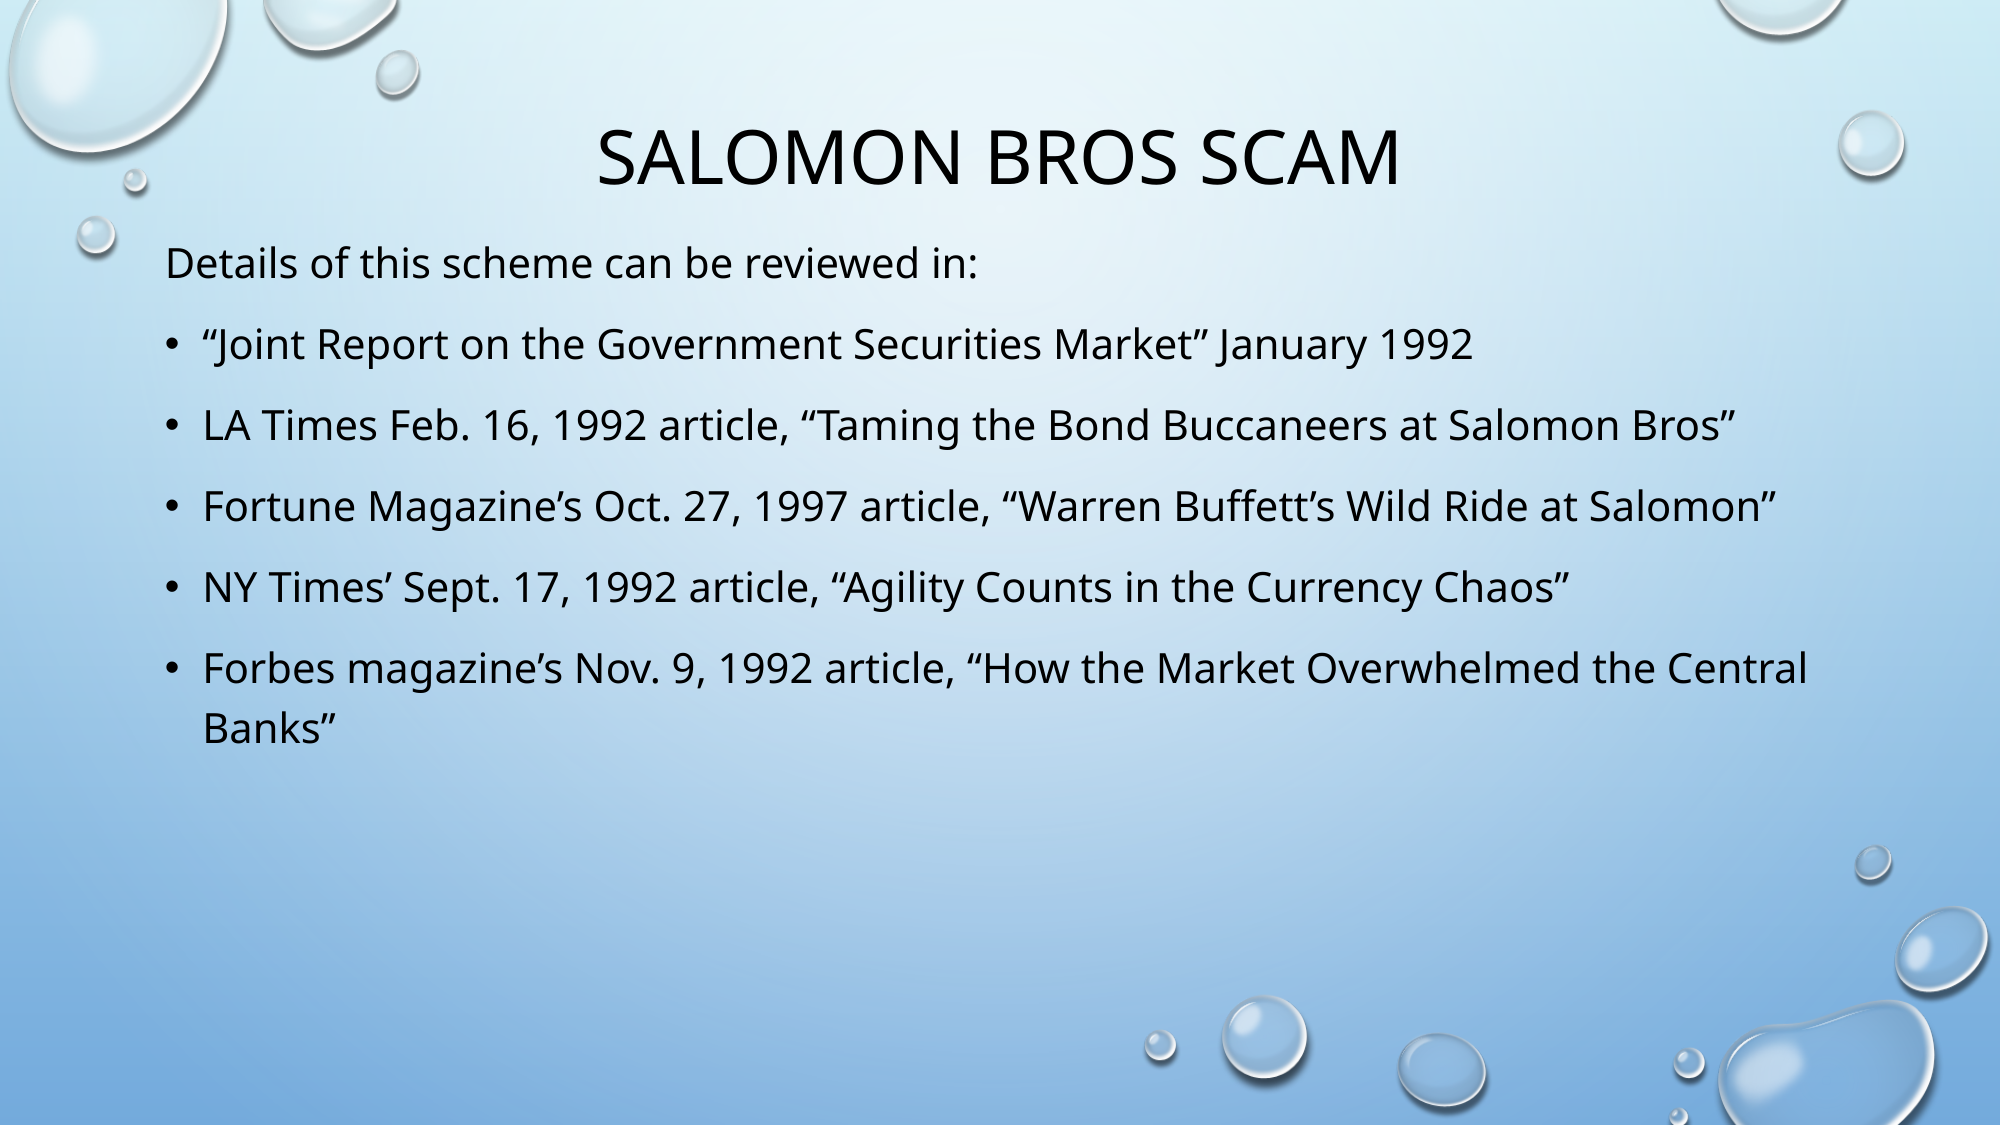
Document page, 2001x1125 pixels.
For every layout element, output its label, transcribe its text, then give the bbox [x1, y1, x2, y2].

title Salomon Bros scam [149, 101, 1851, 220]
list Details of this scheme can be reviewed in: “Joint Report on the Government Securities Market” January 1992 LA Times Feb. 16, 1992 article, “Taming the Bond Buccaneers at Salomon Bros” Fortune Magazine’s Oct. 27, 1997 article, “Warren Buffett’s Wild Ride at Salomon” NY Times’ Sept. 17, 1992 article, “Agility Counts in the Currency Chaos” Forbes magazine’s Nov. 9, 1992 article, “How the Market Overwhelmed the Central Banks” [149, 219, 1850, 1045]
picture [0, 0, 2000, 1125]
